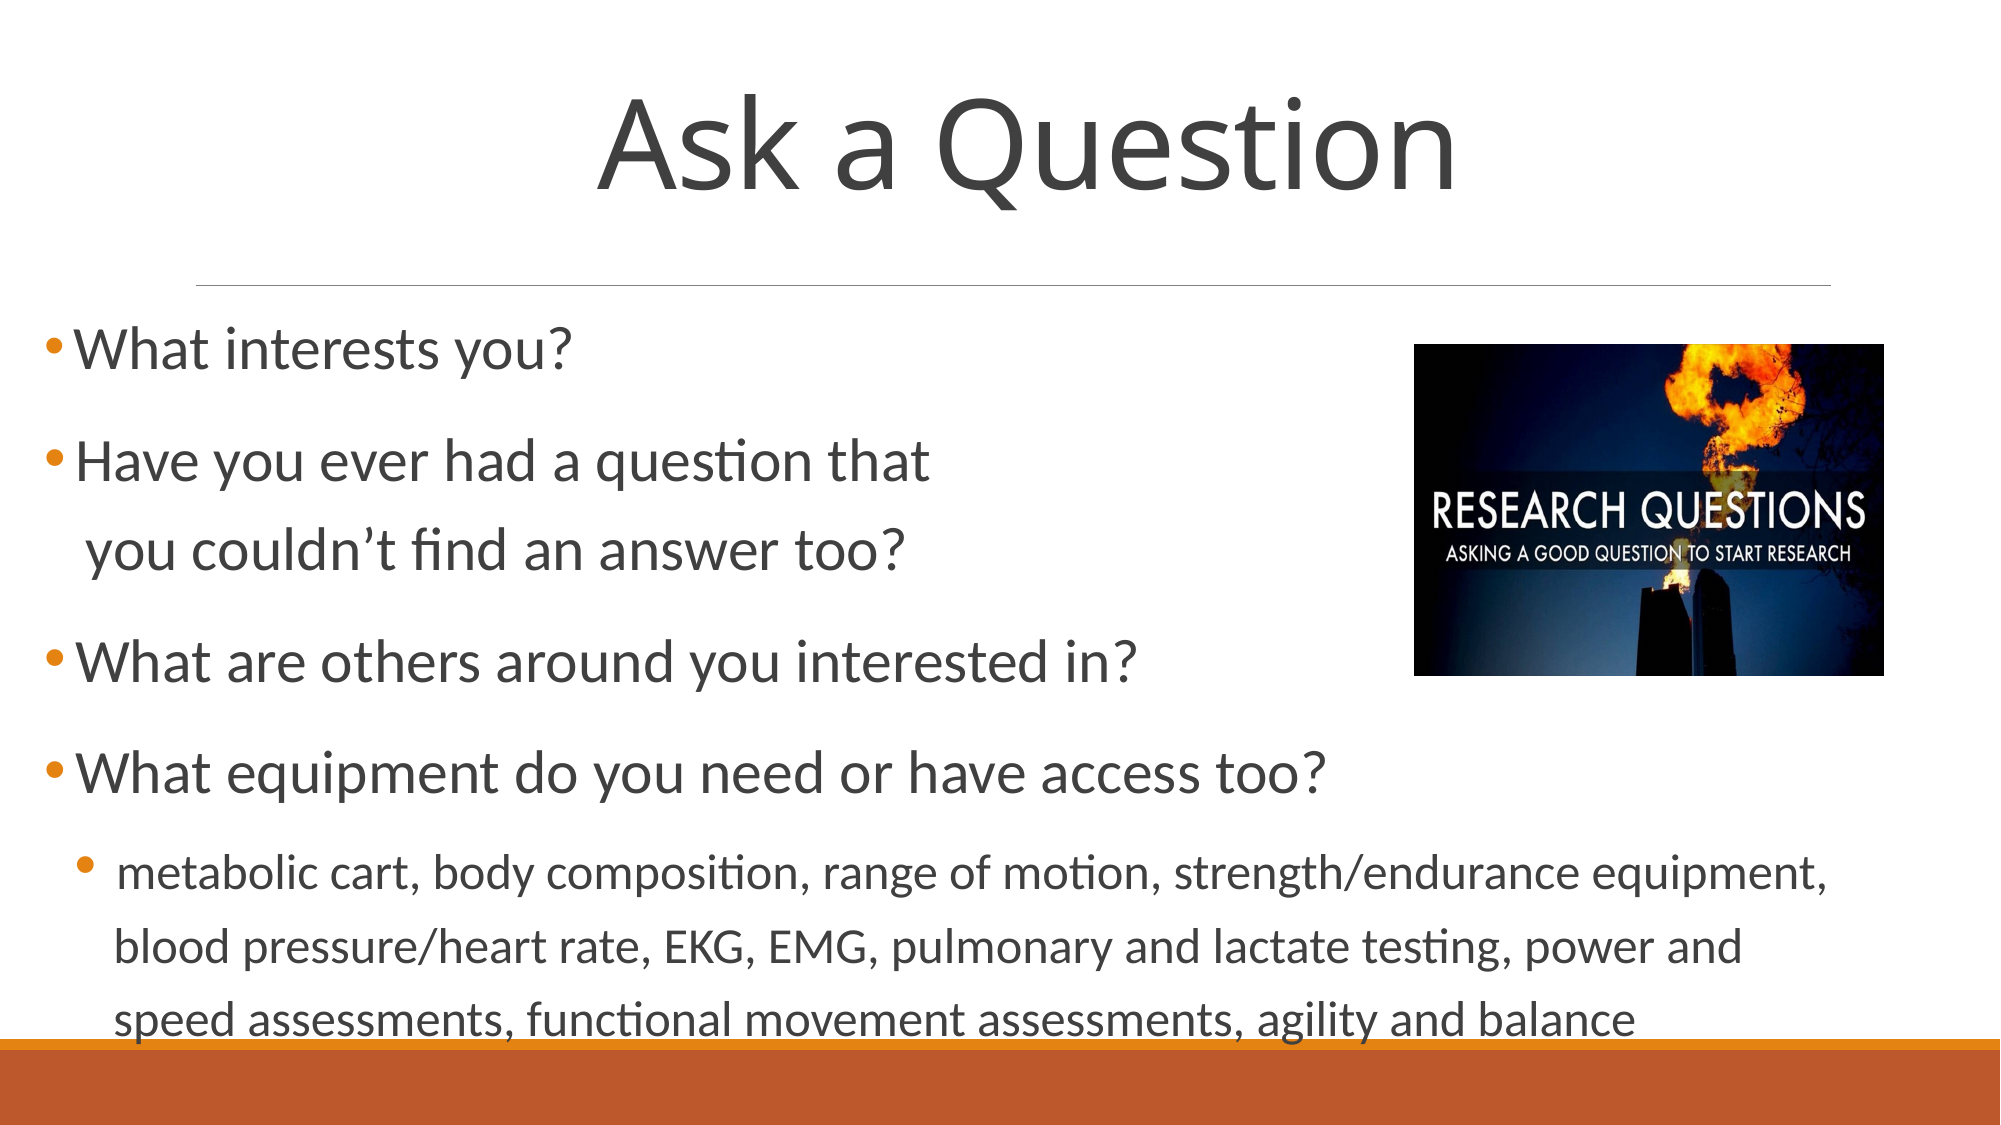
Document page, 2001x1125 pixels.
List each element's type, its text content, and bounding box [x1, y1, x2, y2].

title Ask a Question [198, 39, 1860, 223]
picture [1413, 343, 1884, 677]
list What interests you? Have you ever had a question that you couldn’t find an answer too? What are others around you interested in? What equipment do you need or have access too? metabolic cart, body composition, range of motion, strength/endurance equipment, blood pressure/heart rate, EKG, EMG, pulmonary and lactate testing, power and speed assessments, functional movement assessments, agility and balance [44, 224, 2000, 1070]
